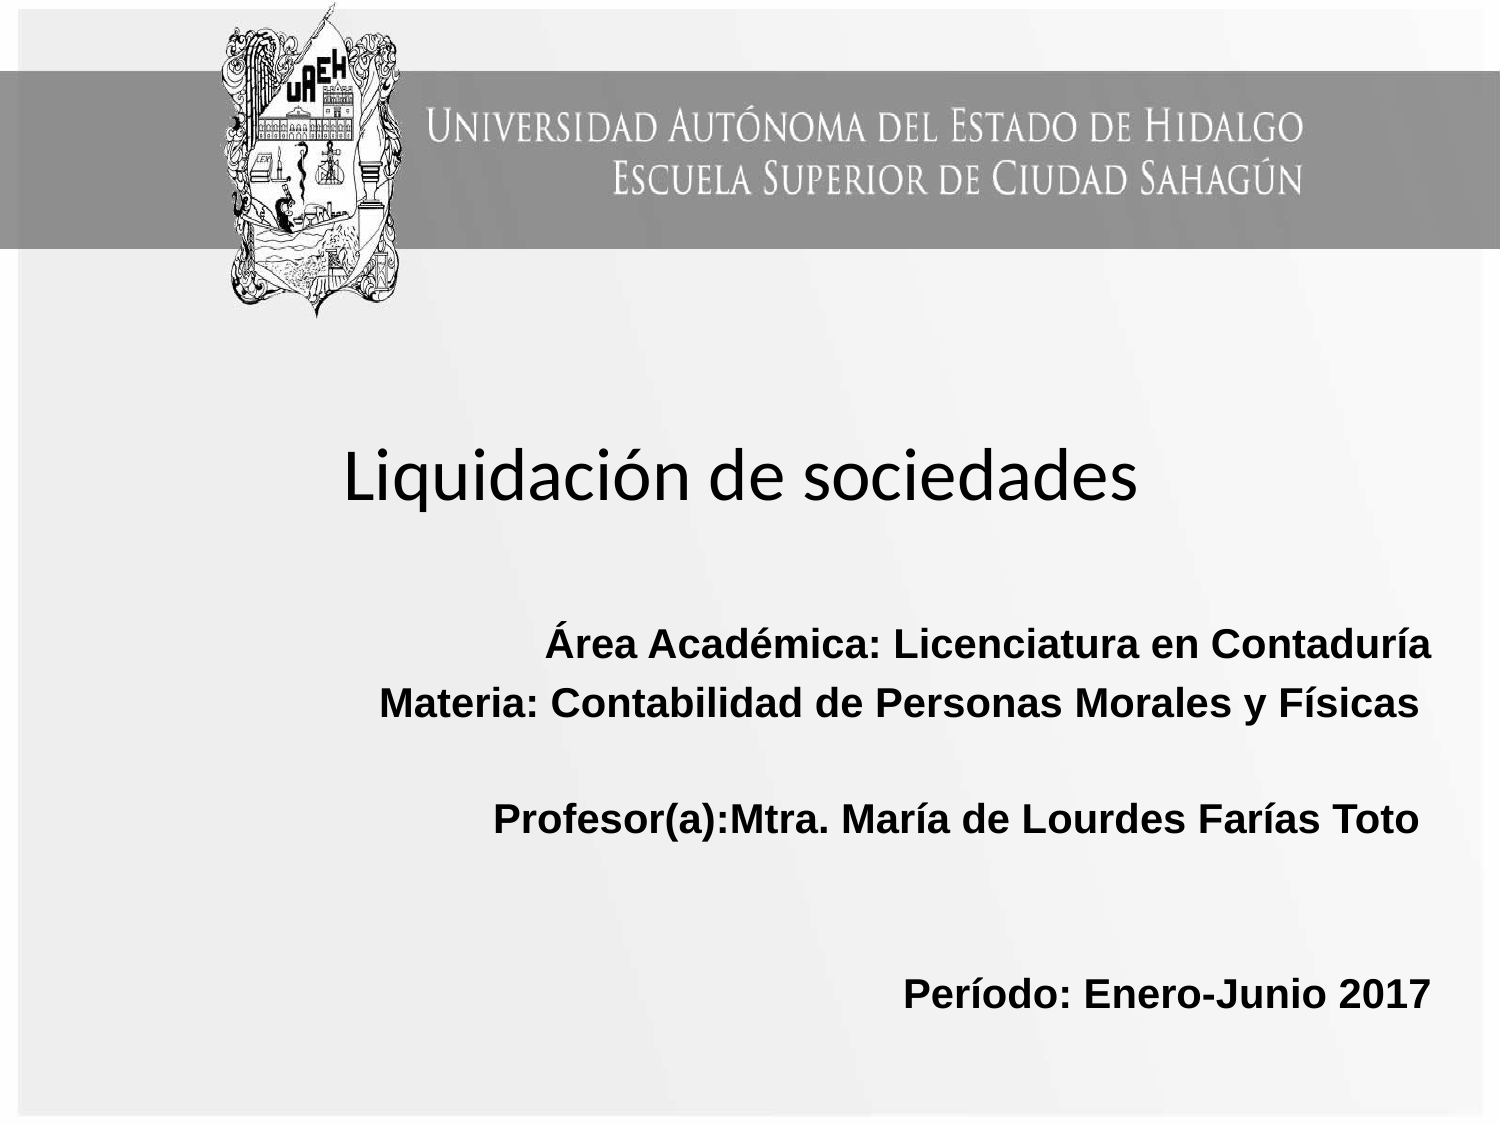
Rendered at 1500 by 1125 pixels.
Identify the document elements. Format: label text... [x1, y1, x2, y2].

title Liquidación de sociedades [112, 349, 1388, 591]
subtitle Área Académica: Licenciatura en Contaduría Materia: Contabilidad de Personas Morales y Físicas Profesor(a):Mtra. María de Lourdes Farías Toto Período: Enero-Junio 2017 [171, 609, 1447, 1125]
picture [0, 0, 1500, 1125]
